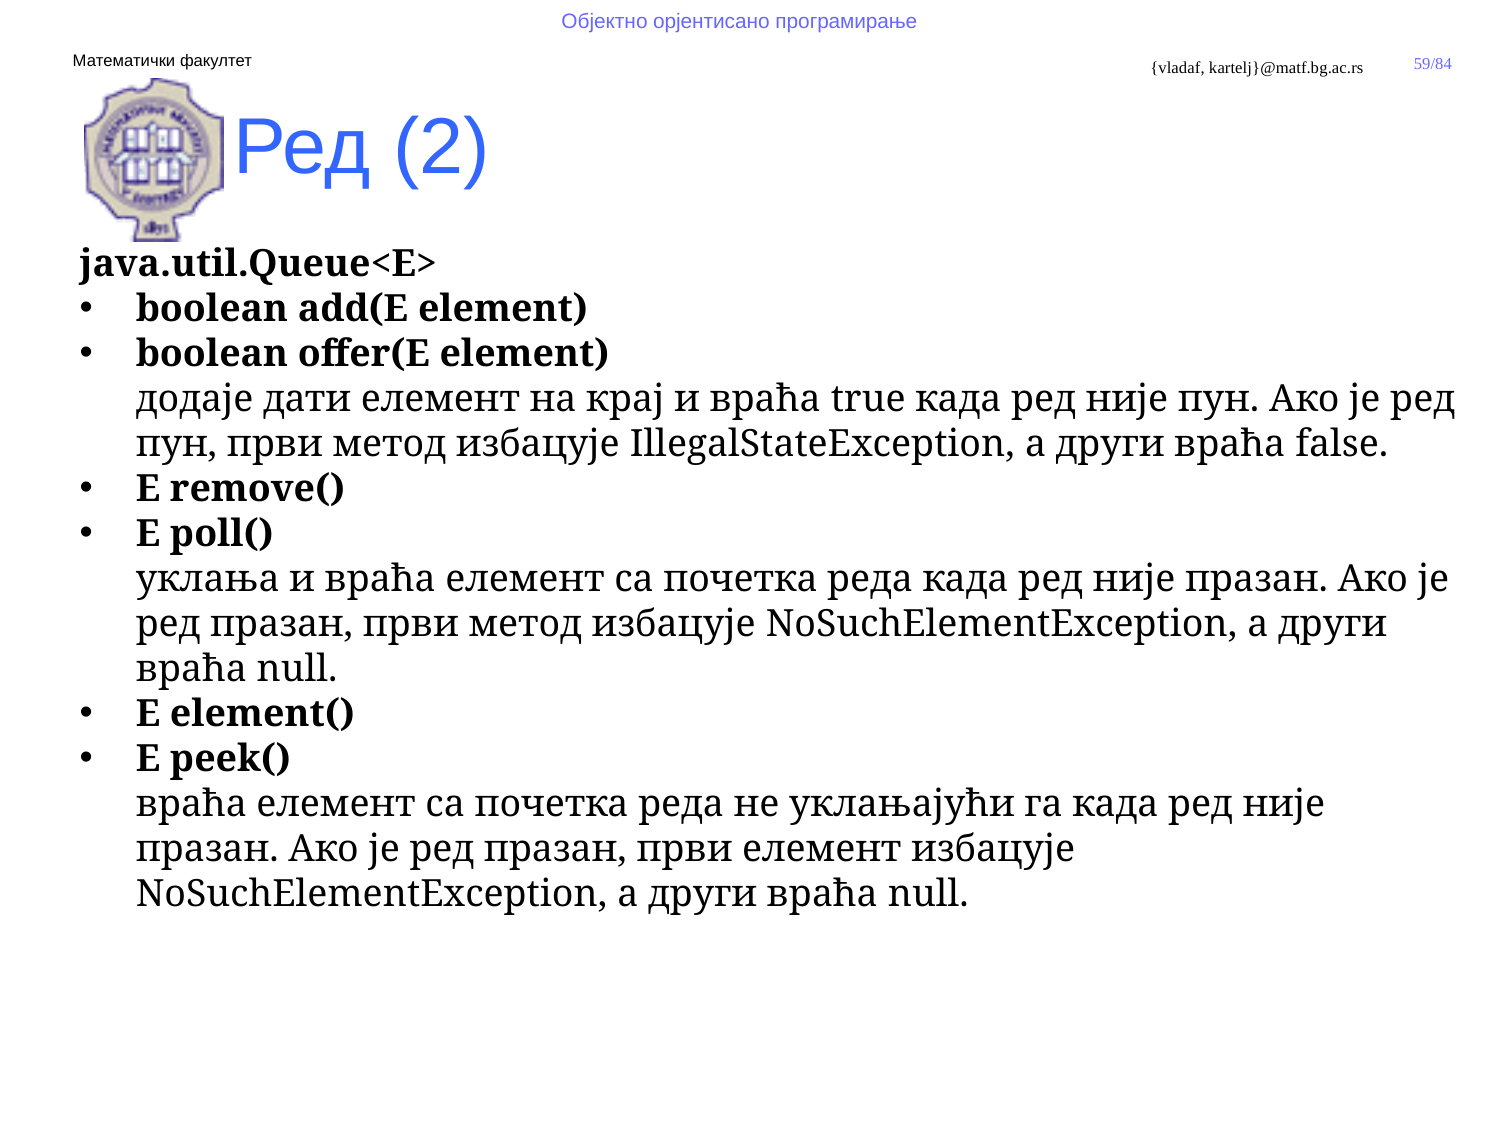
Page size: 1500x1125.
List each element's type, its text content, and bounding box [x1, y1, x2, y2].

picture [84, 78, 224, 231]
text_box Ред (2) [218, 66, 1500, 217]
text_box java.util.Queue<E> boolean add(E element) boolean offer(E element) додаје дати елемент на крај и враћа true када ред није пун. Ако је ред пун, први метод избацује IllegalStateException, а други враћа false. E remove() E poll() уклања и враћа елемент са почетка реда када ред није празан. Ако је ред празан, први метод избацује NoSuchElementException, а други враћа null. E element() E peek() враћа елемент са почетка реда не уклањајући га када ред није празан. Ако је ред празан, први елемент избацује NoSuchElementException, а други враћа null. [64, 231, 1483, 967]
